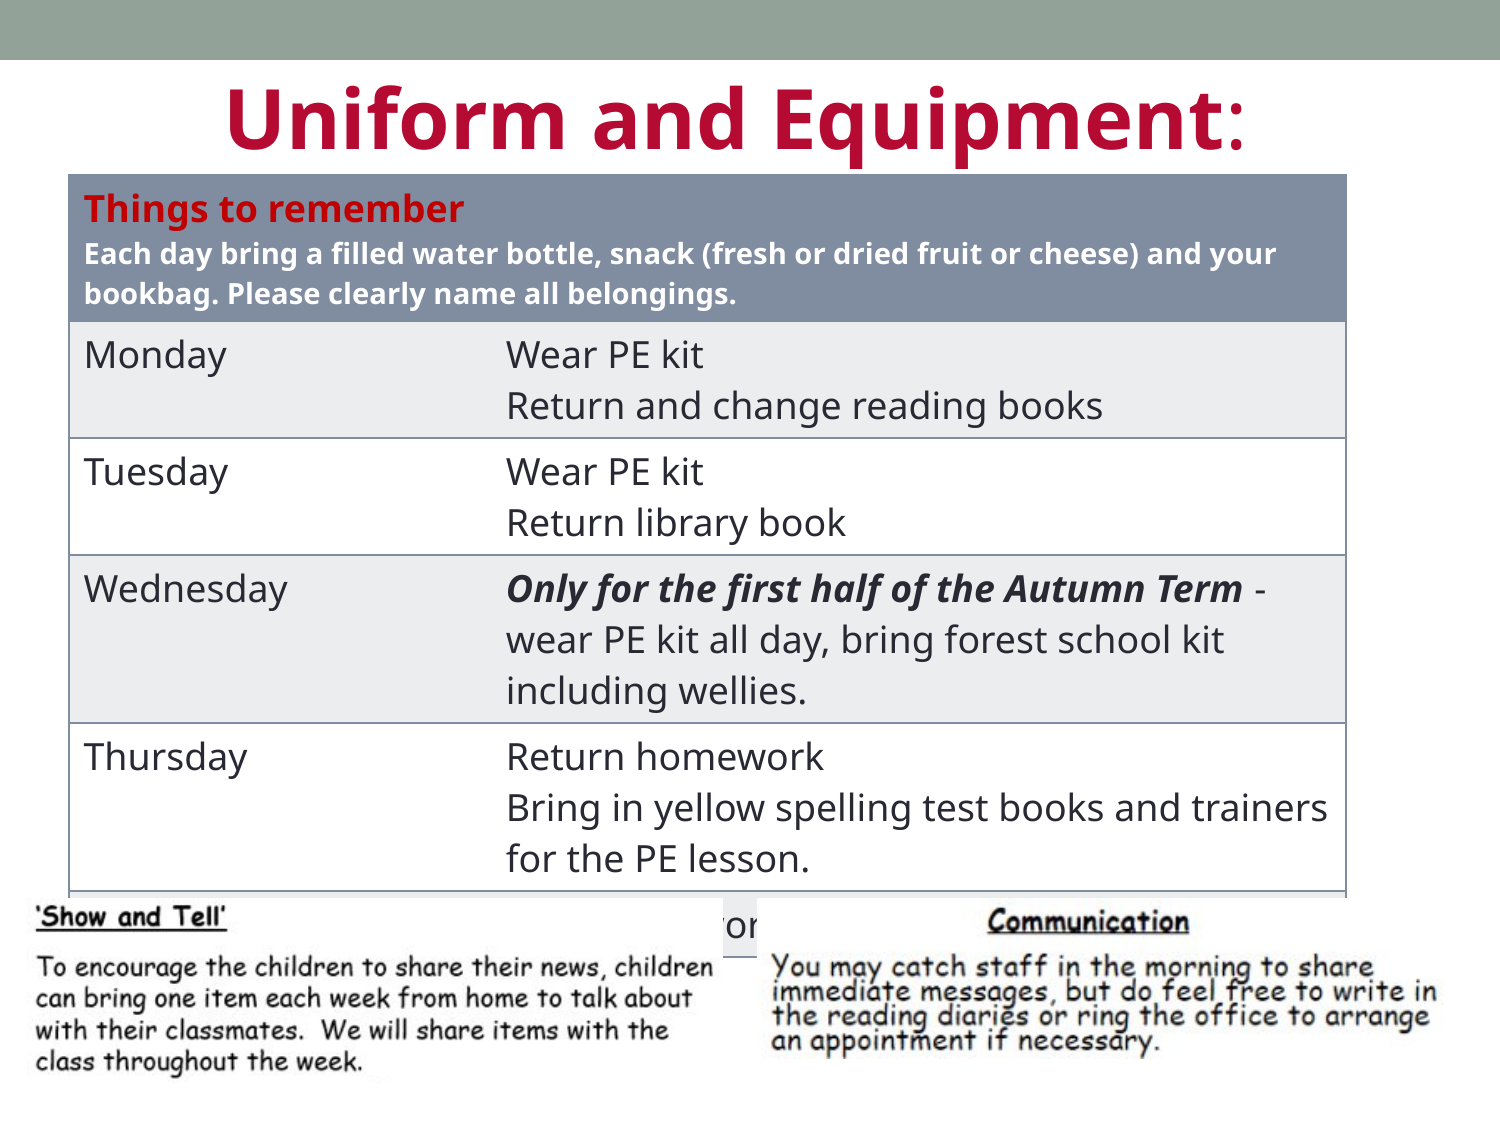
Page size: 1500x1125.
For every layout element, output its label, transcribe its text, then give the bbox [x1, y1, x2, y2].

table_cell Only for the first half of the Autumn Term -wear PE kit all day, bring forest school kit including wellies. [491, 556, 1345, 722]
picture [756, 898, 1456, 1062]
picture [26, 897, 724, 1084]
table_cell Monday [70, 322, 491, 437]
table_cell Tuesday [70, 439, 491, 554]
table_header Things to remember Each day bring a filled water bottle, snack (fresh or dried fruit or cheese) and your bookbag. Please clearly name all belongings. [70, 176, 1345, 320]
table_cell Thursday [70, 724, 491, 890]
text_box Uniform and Equipment: [208, 58, 1306, 174]
table_cell New homework set and posted on Firefly [491, 892, 1345, 956]
table_cell Wear PE kit Return and change reading books [491, 322, 1345, 437]
table_cell Wear PE kit Return library book [491, 439, 1345, 554]
table_cell Return homework Bring in yellow spelling test books and trainers for the PE lesson. [491, 724, 1345, 890]
table_cell Wednesday [70, 556, 491, 722]
text_box [383, 174, 1064, 230]
